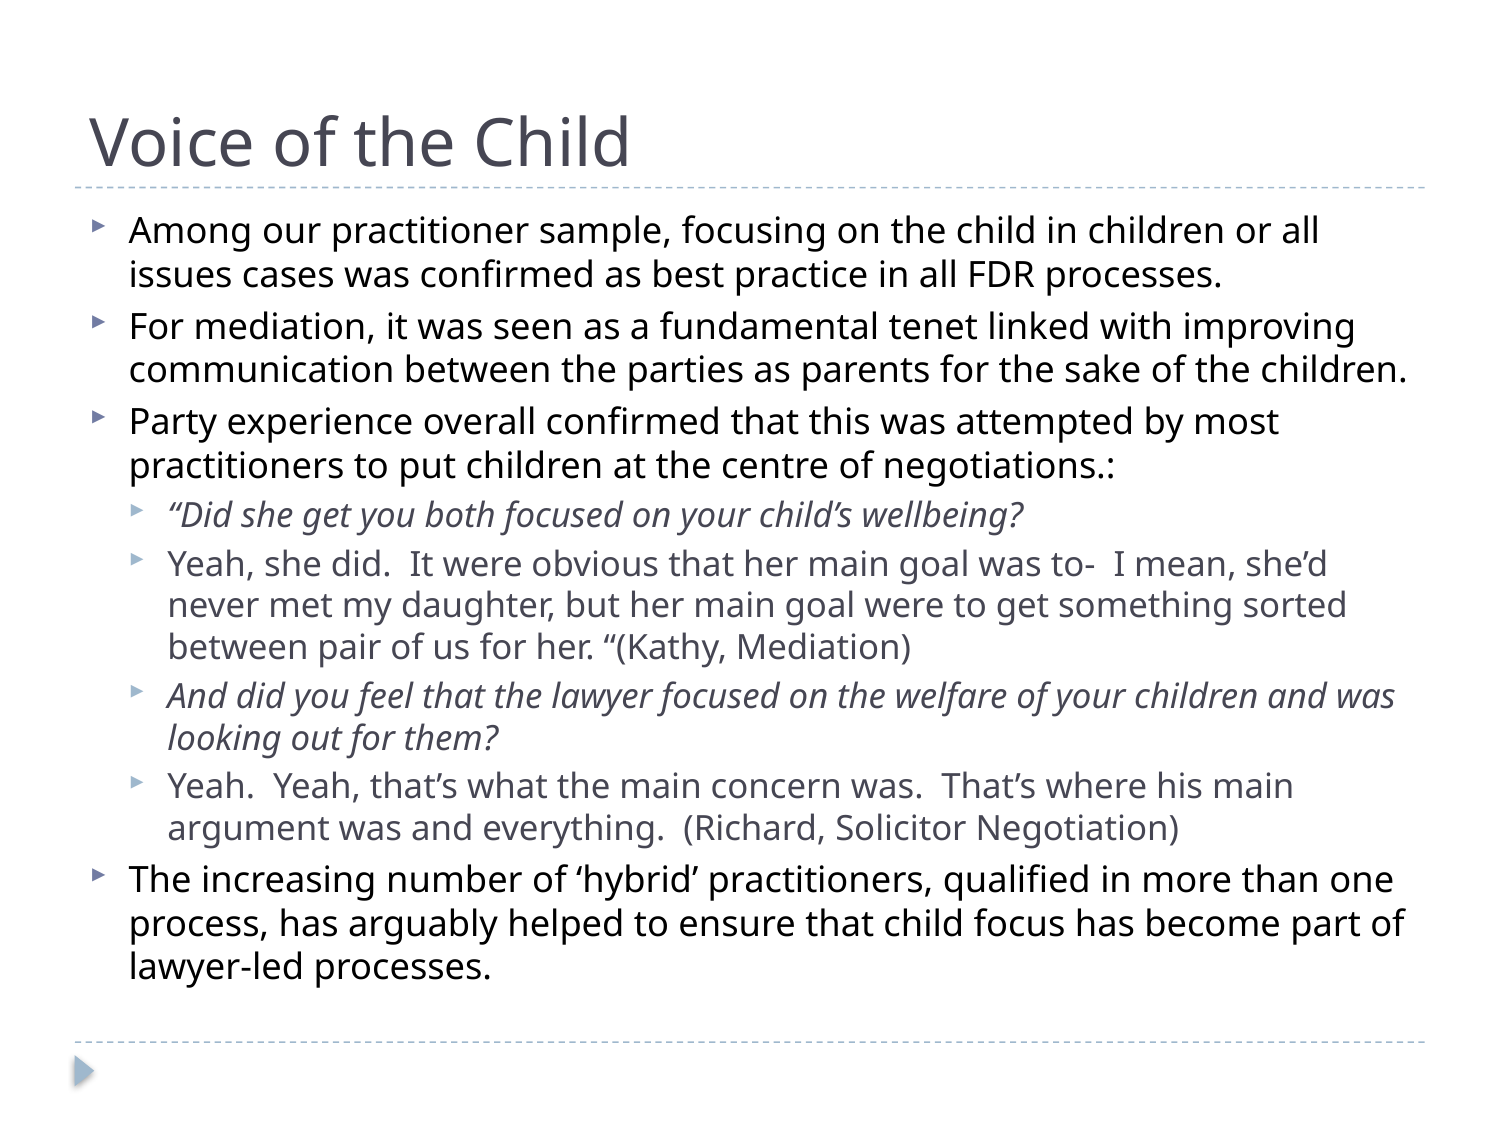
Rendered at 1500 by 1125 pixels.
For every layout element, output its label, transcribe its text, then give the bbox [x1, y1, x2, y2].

title Voice of the Child [75, 24, 1425, 188]
list Among our practitioner sample, focusing on the child in children or all issues cases was confirmed as best practice in all FDR processes. For mediation, it was seen as a fundamental tenet linked with improving communication between the parties as parents for the sake of the children. Party experience overall confirmed that this was attempted by most practitioners to put children at the centre of negotiations.: “Did she get you both focused on your child’s wellbeing? Yeah, she did. It were obvious that her main goal was to- I mean, she’d never met my daughter, but her main goal were to get something sorted between pair of us for her. “(Kathy, Mediation) And did you feel that the lawyer focused on the welfare of your children and was looking out for them? Yeah. Yeah, that’s what the main concern was. That’s where his main argument was and everything. (Richard, Solicitor Negotiation) The increasing number of ‘hybrid’ practitioners, qualified in more than one process, has arguably helped to ensure that child focus has become part of lawyer-led processes. [75, 200, 1425, 1010]
